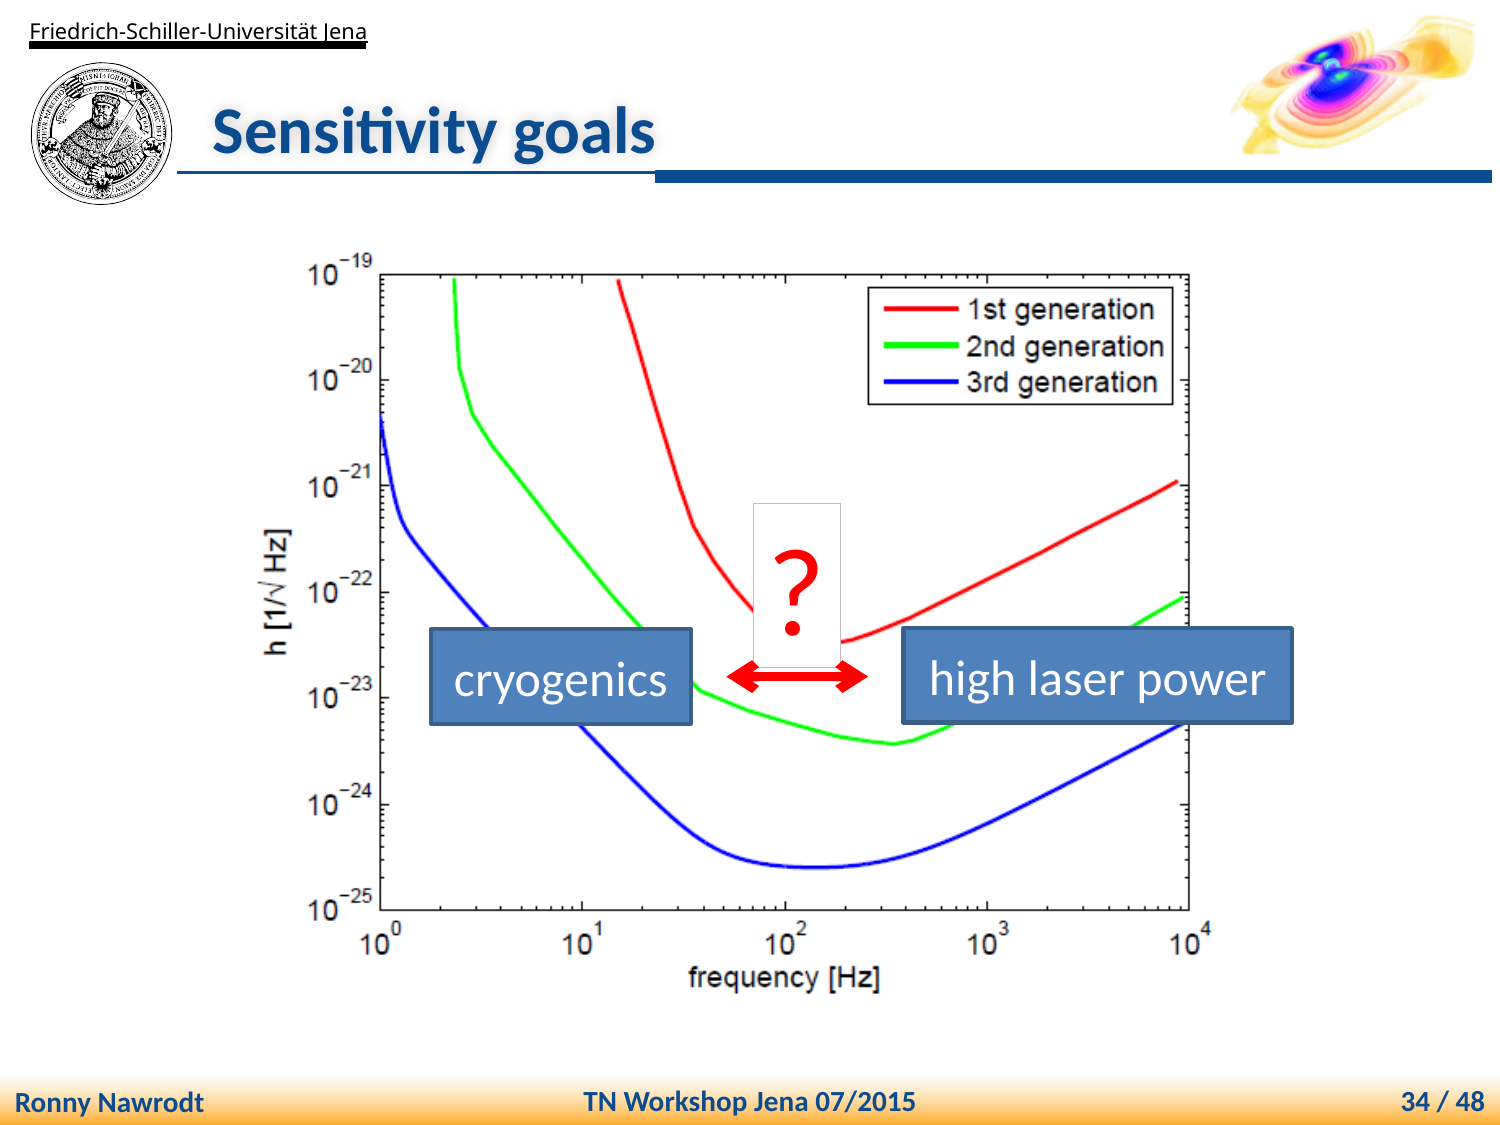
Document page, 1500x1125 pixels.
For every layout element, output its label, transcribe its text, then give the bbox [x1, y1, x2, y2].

title Sensitivity goals [197, 78, 1492, 175]
picture [1230, 13, 1481, 78]
picture [29, 60, 177, 208]
picture [229, 219, 1246, 1014]
text_box high laser power [1250, 626, 1294, 725]
